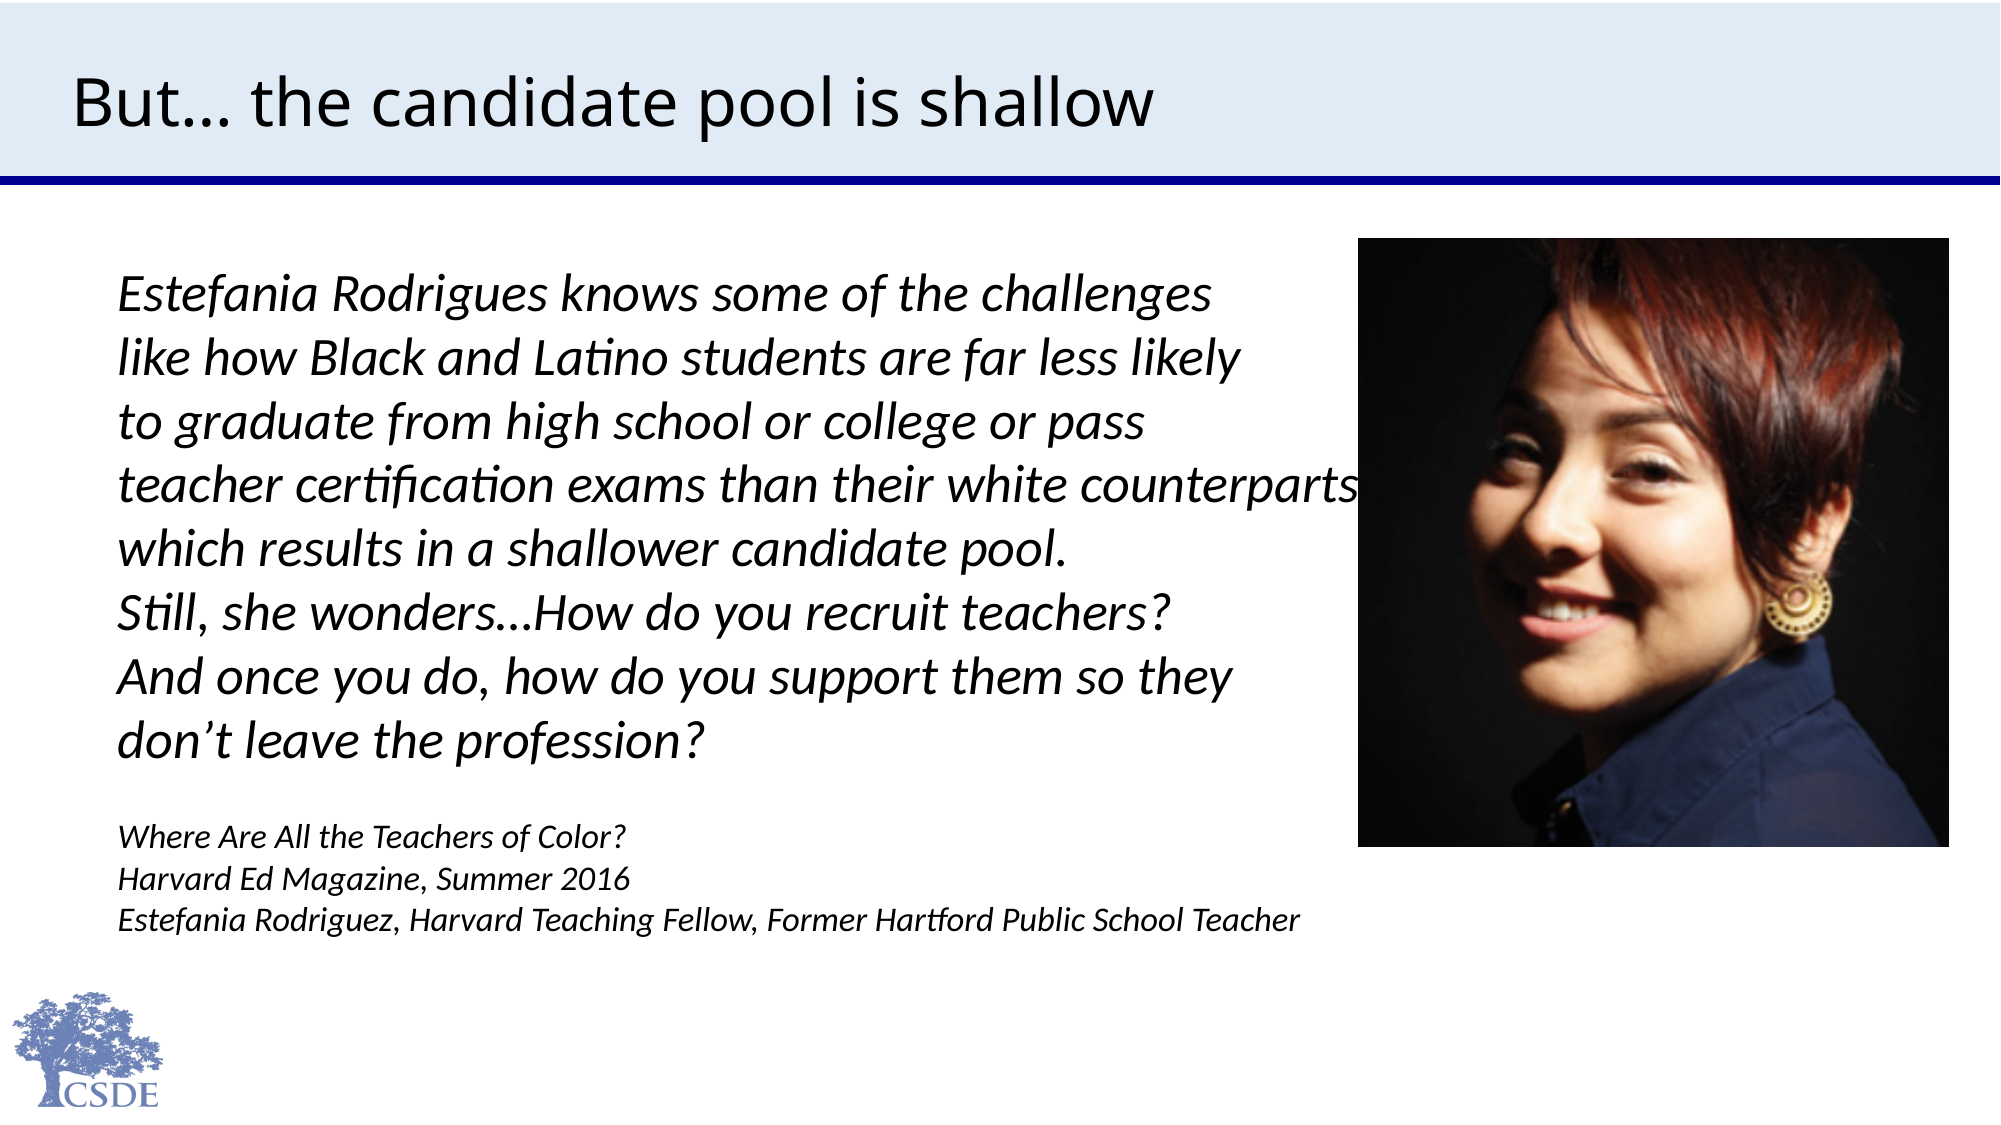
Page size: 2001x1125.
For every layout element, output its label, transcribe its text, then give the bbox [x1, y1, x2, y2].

title But… the candidate pool is shallow [56, 28, 1949, 181]
list Estefania Rodrigues knows some of the challenges like how Black and Latino students are far less likely to graduate from high school or college or pass teacher certification exams than their white counterparts which results in a shallower candidate pool. Still, she wonders…How do you recruit teachers? And once you do, how do you support them so they don’t leave the profession? Where Are All the Teachers of Color? Harvard Ed Magazine, Summer 2016 Estefania Rodriguez, Harvard Teaching Fellow, Former Hartford Public School Teacher [102, 257, 1828, 972]
picture [1358, 238, 1949, 847]
table_cell Scope of Reach [12, 992, 163, 1107]
